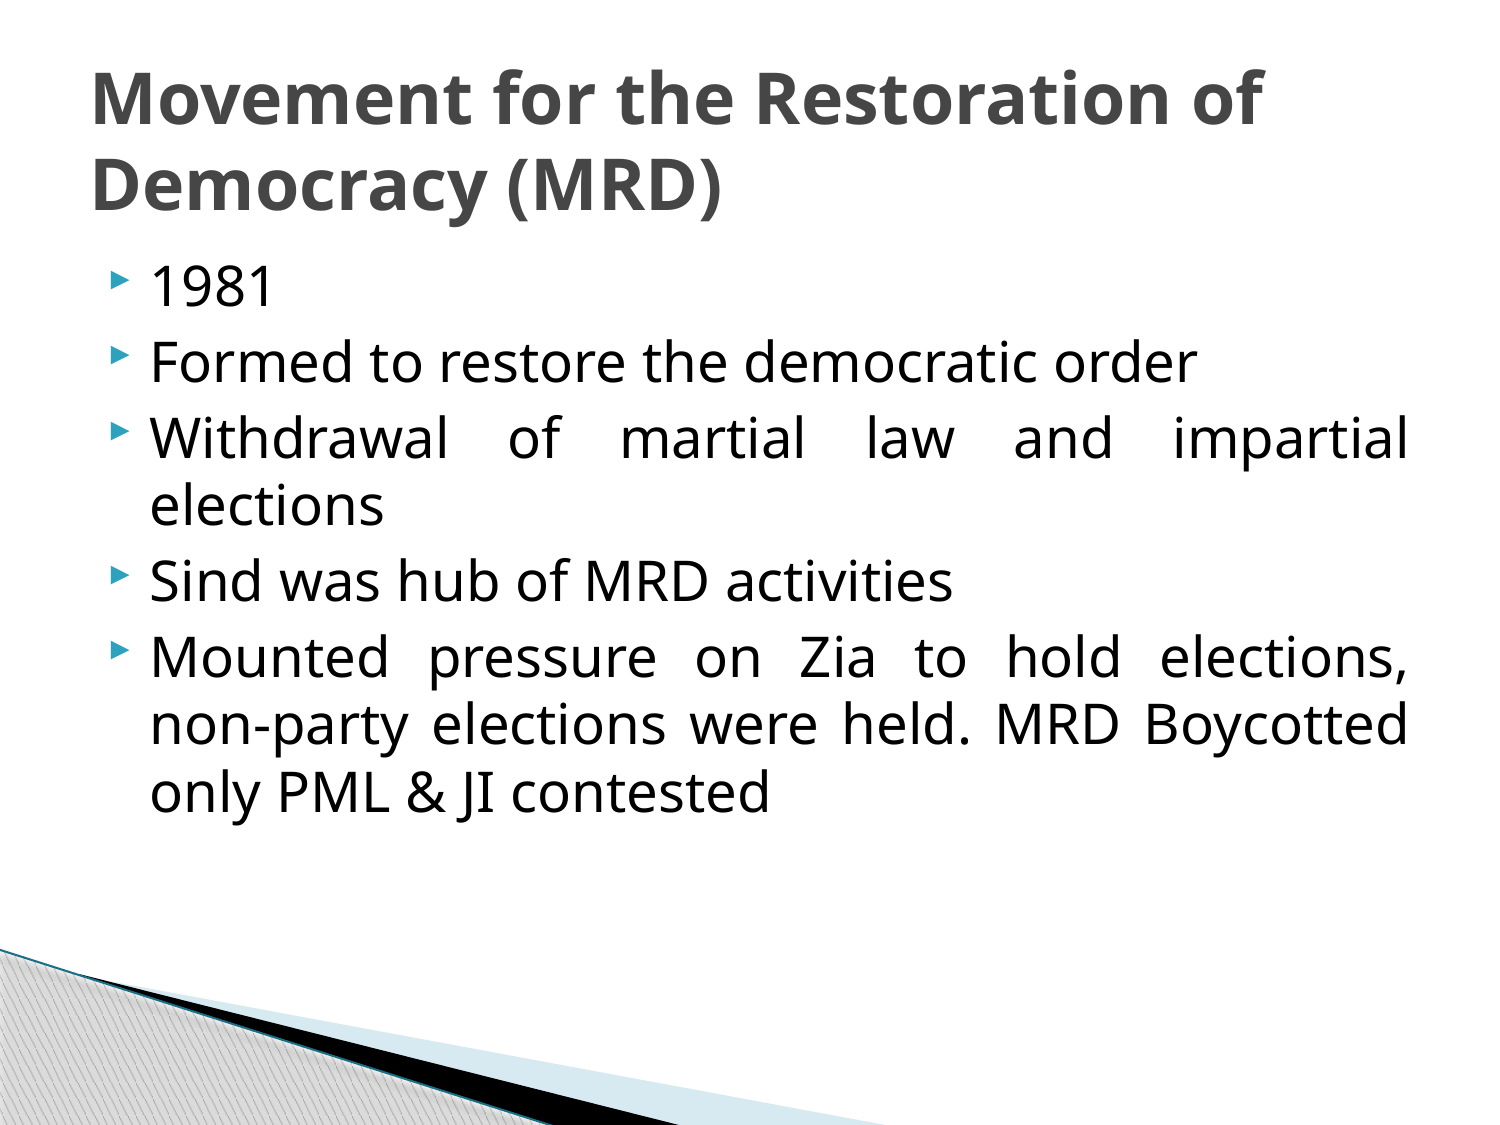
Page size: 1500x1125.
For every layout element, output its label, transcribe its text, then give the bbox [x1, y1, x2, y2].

title Movement for the Restoration of Democracy (MRD) [75, 45, 1425, 233]
list 1981 Formed to restore the democratic order Withdrawal of martial law and impartial elections Sind was hub of MRD activities Mounted pressure on Zia to hold elections, non-party elections were held. MRD Boycotted only PML & JI contested [75, 243, 1425, 986]
